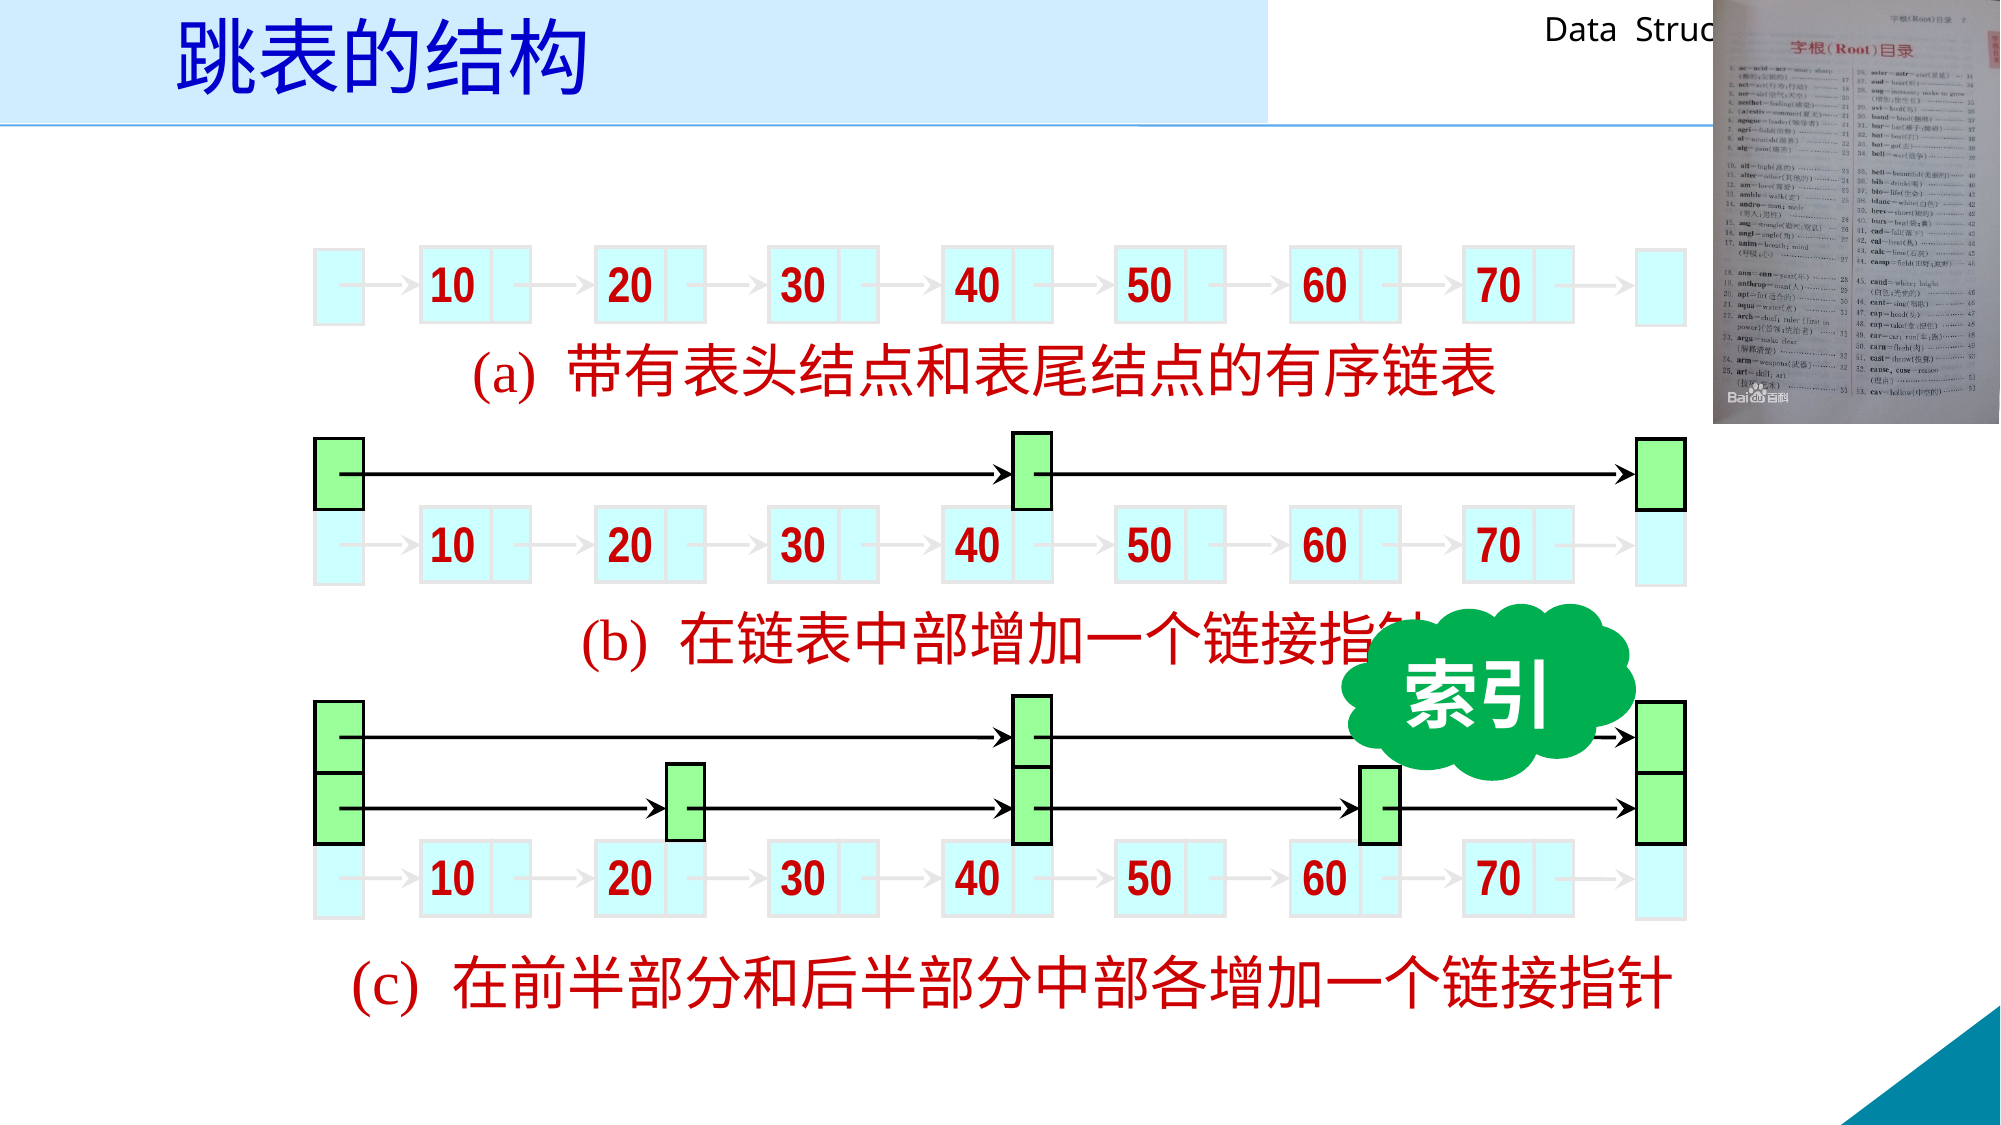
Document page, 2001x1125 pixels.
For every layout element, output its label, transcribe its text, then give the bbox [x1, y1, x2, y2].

text_box (a) 带有表头结点和表尾结点的有序链表 [415, 344, 1556, 415]
text_box (b) 在链表中部增加一个链接指针 [520, 604, 1497, 681]
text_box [314, 510, 1686, 604]
title 跳表的结构 [159, 2, 1510, 120]
text_box (c) 在前半部分和后半部分中部各增加一个链接指针 [307, 934, 1719, 1006]
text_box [314, 433, 1686, 510]
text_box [314, 696, 1686, 938]
text_box 索引 [1341, 604, 1637, 696]
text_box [314, 244, 1686, 344]
picture [1713, 0, 2000, 424]
